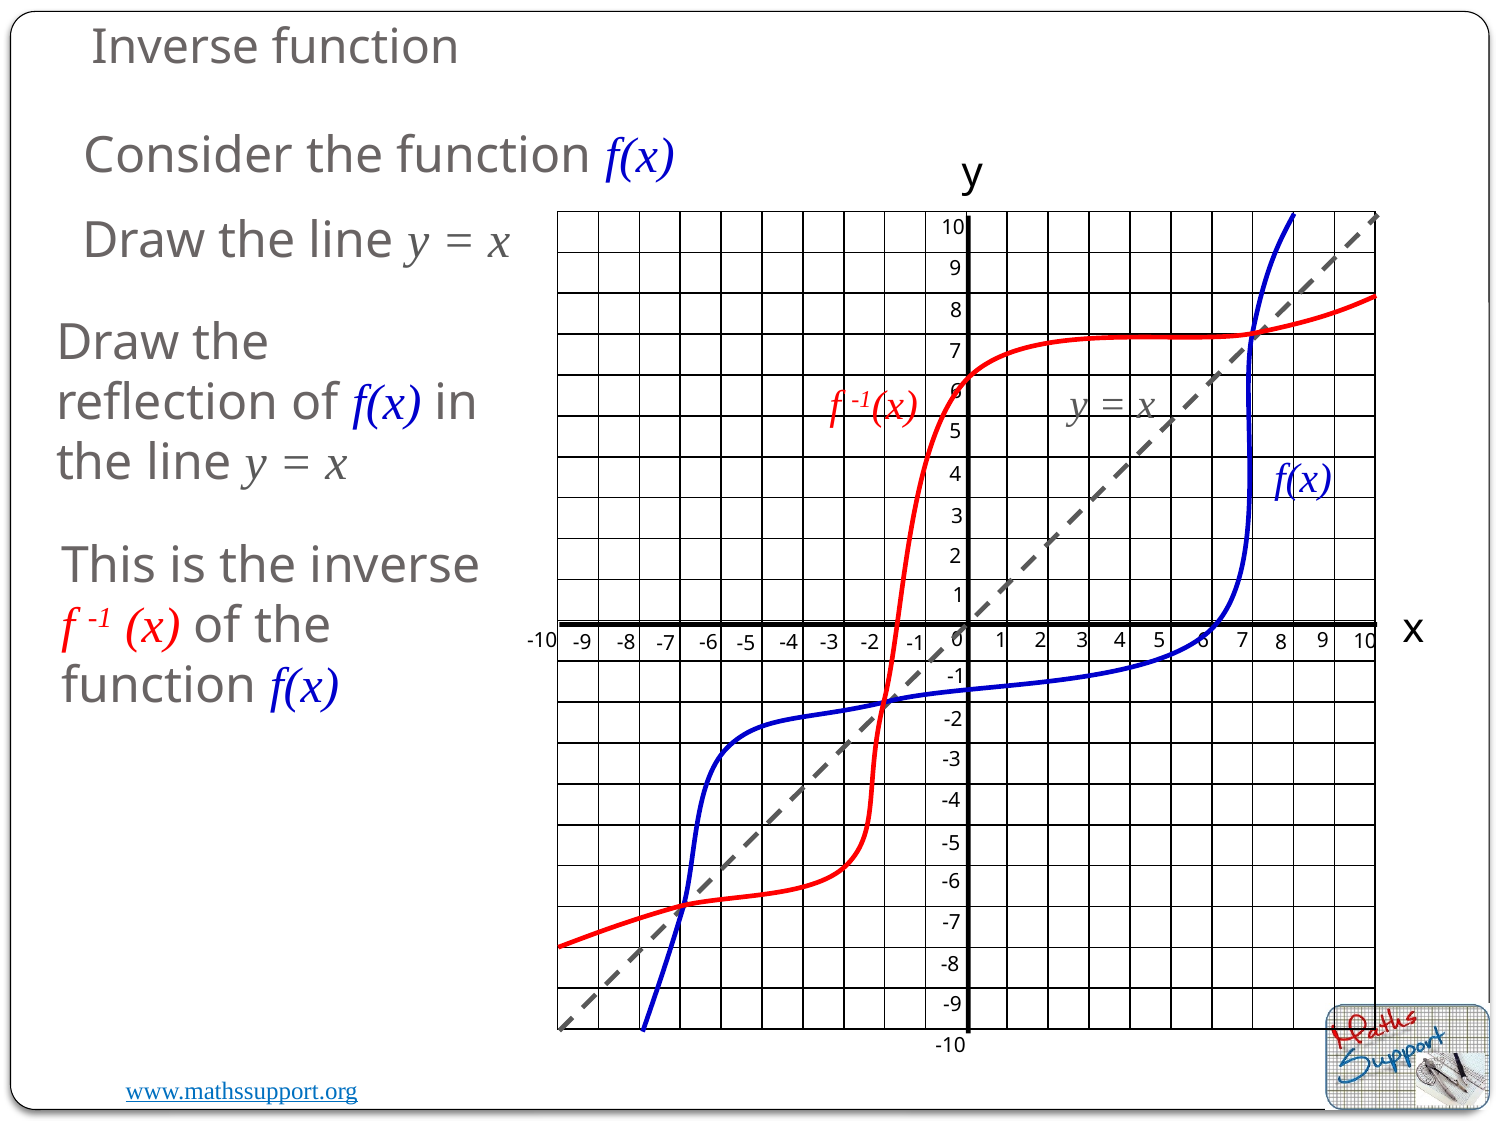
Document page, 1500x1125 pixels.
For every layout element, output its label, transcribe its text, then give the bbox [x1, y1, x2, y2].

text_box [130, 1074, 414, 1109]
picture [1325, 1003, 1490, 1110]
text_box Consider the function f(x) [83, 104, 866, 183]
text_box This is the inverse f -1 (x) of the function f(x) [46, 524, 506, 720]
text_box [1324, 1004, 1488, 1106]
title Inverse function [76, 7, 1427, 89]
text_box Draw the reflection of f(x) in the line y = x [41, 302, 506, 497]
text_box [512, 137, 1441, 1065]
text_box Draw the line y = x [67, 200, 506, 275]
